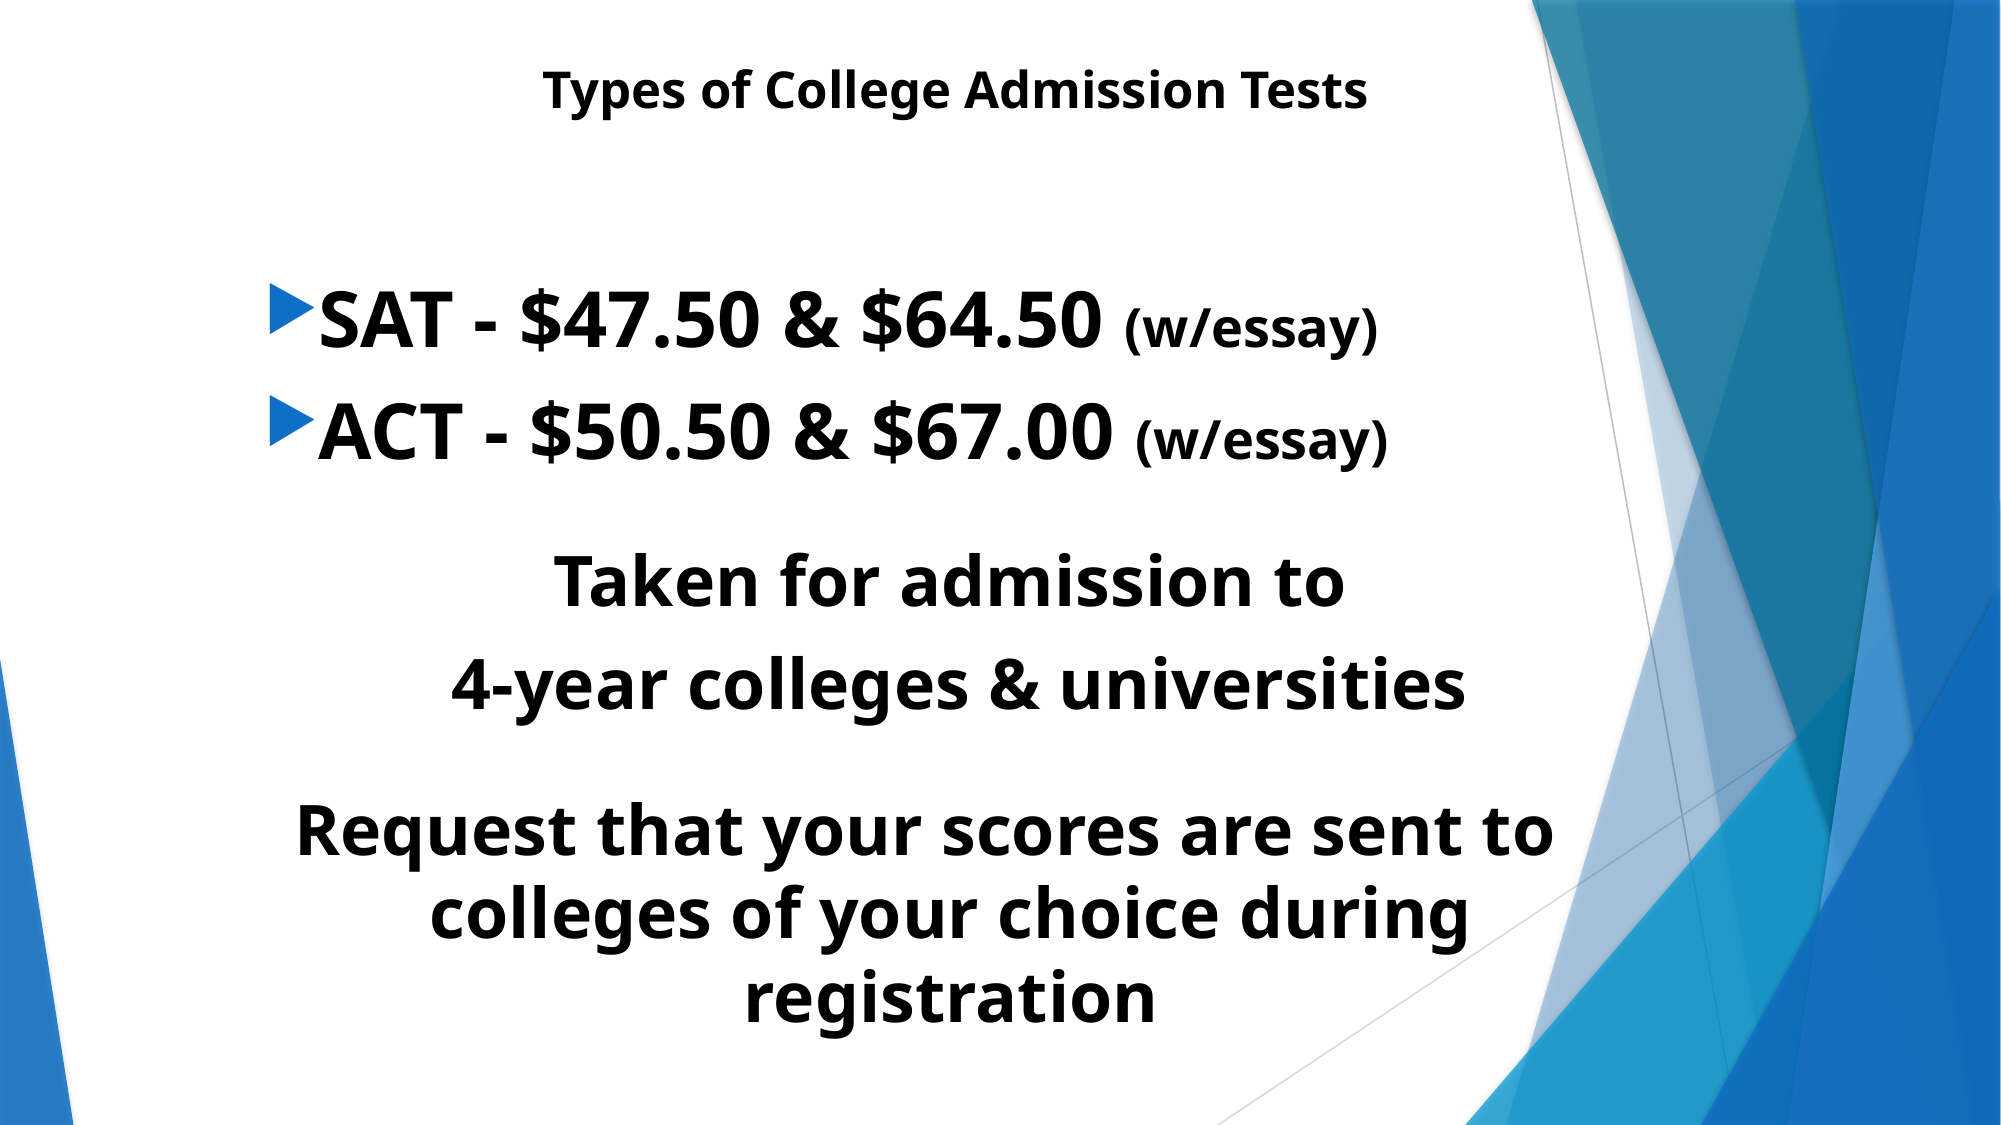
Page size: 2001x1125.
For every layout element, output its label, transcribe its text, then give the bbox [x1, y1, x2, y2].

title Types of College Admission Tests [249, 50, 1675, 188]
list SAT - $47.50 & $64.50 (w/essay) ACT - $50.50 & $67.00 (w/essay) Taken for admission to 4-year colleges & universities Request that your scores are sent to colleges of your choice during registration [249, 262, 1600, 1050]
